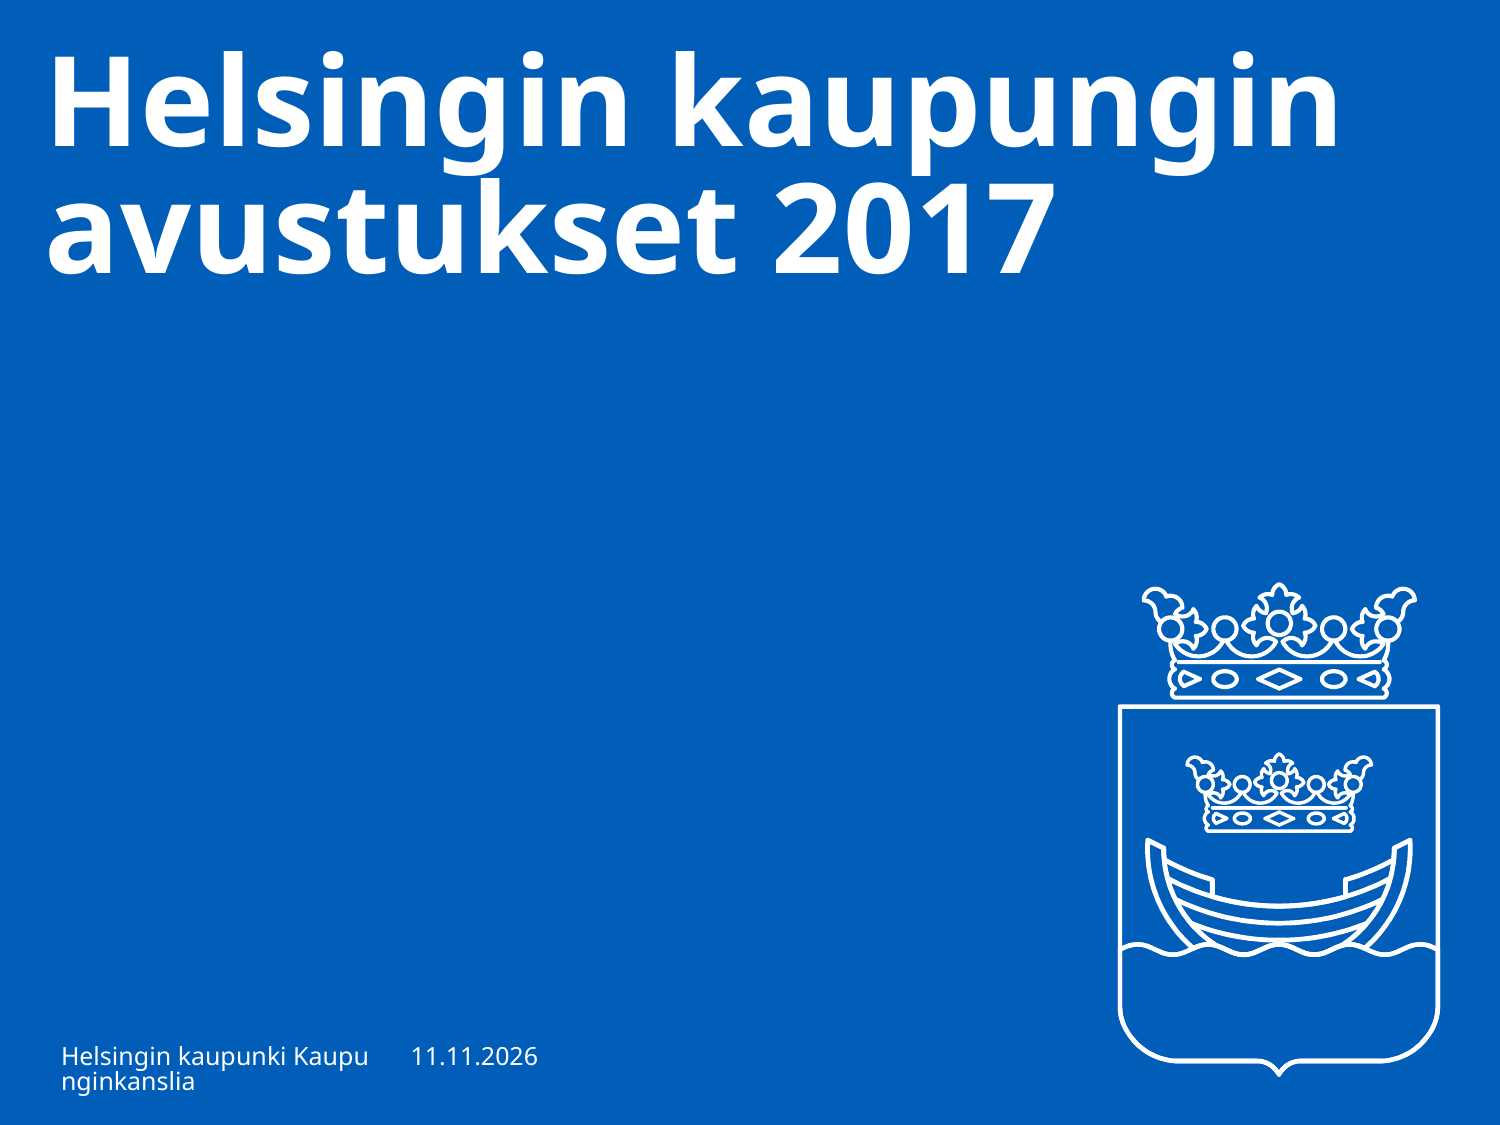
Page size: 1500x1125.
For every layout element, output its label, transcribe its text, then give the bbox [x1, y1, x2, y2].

footer Helsingin kaupunki Kaupunginkanslia [46, 1005, 396, 1083]
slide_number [396, 1023, 628, 1083]
title Helsingin kaupungin avustukset 2017 [29, 36, 1459, 492]
